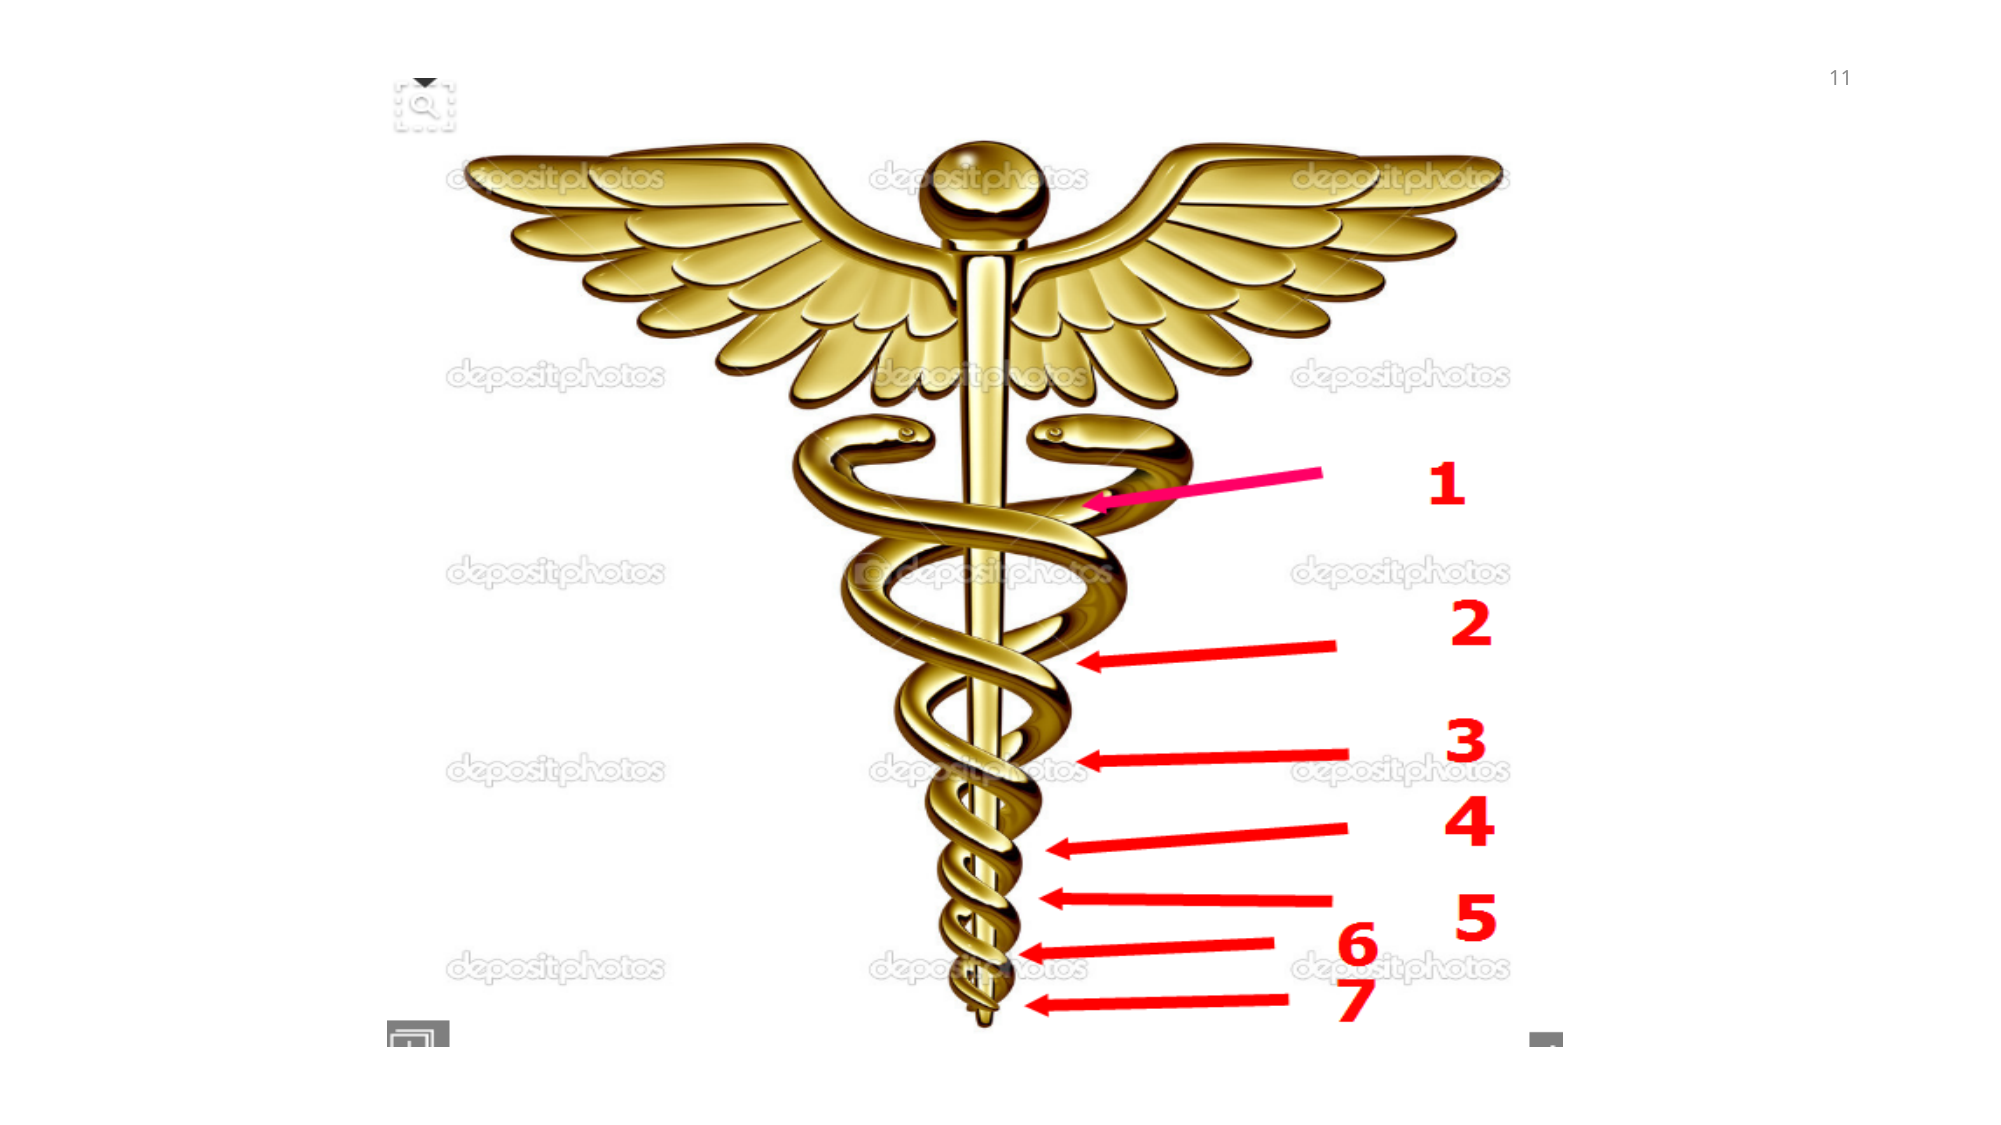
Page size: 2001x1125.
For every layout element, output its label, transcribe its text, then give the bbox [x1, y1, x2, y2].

slide_number 11 [1717, 52, 1868, 105]
picture [387, 78, 1563, 1047]
